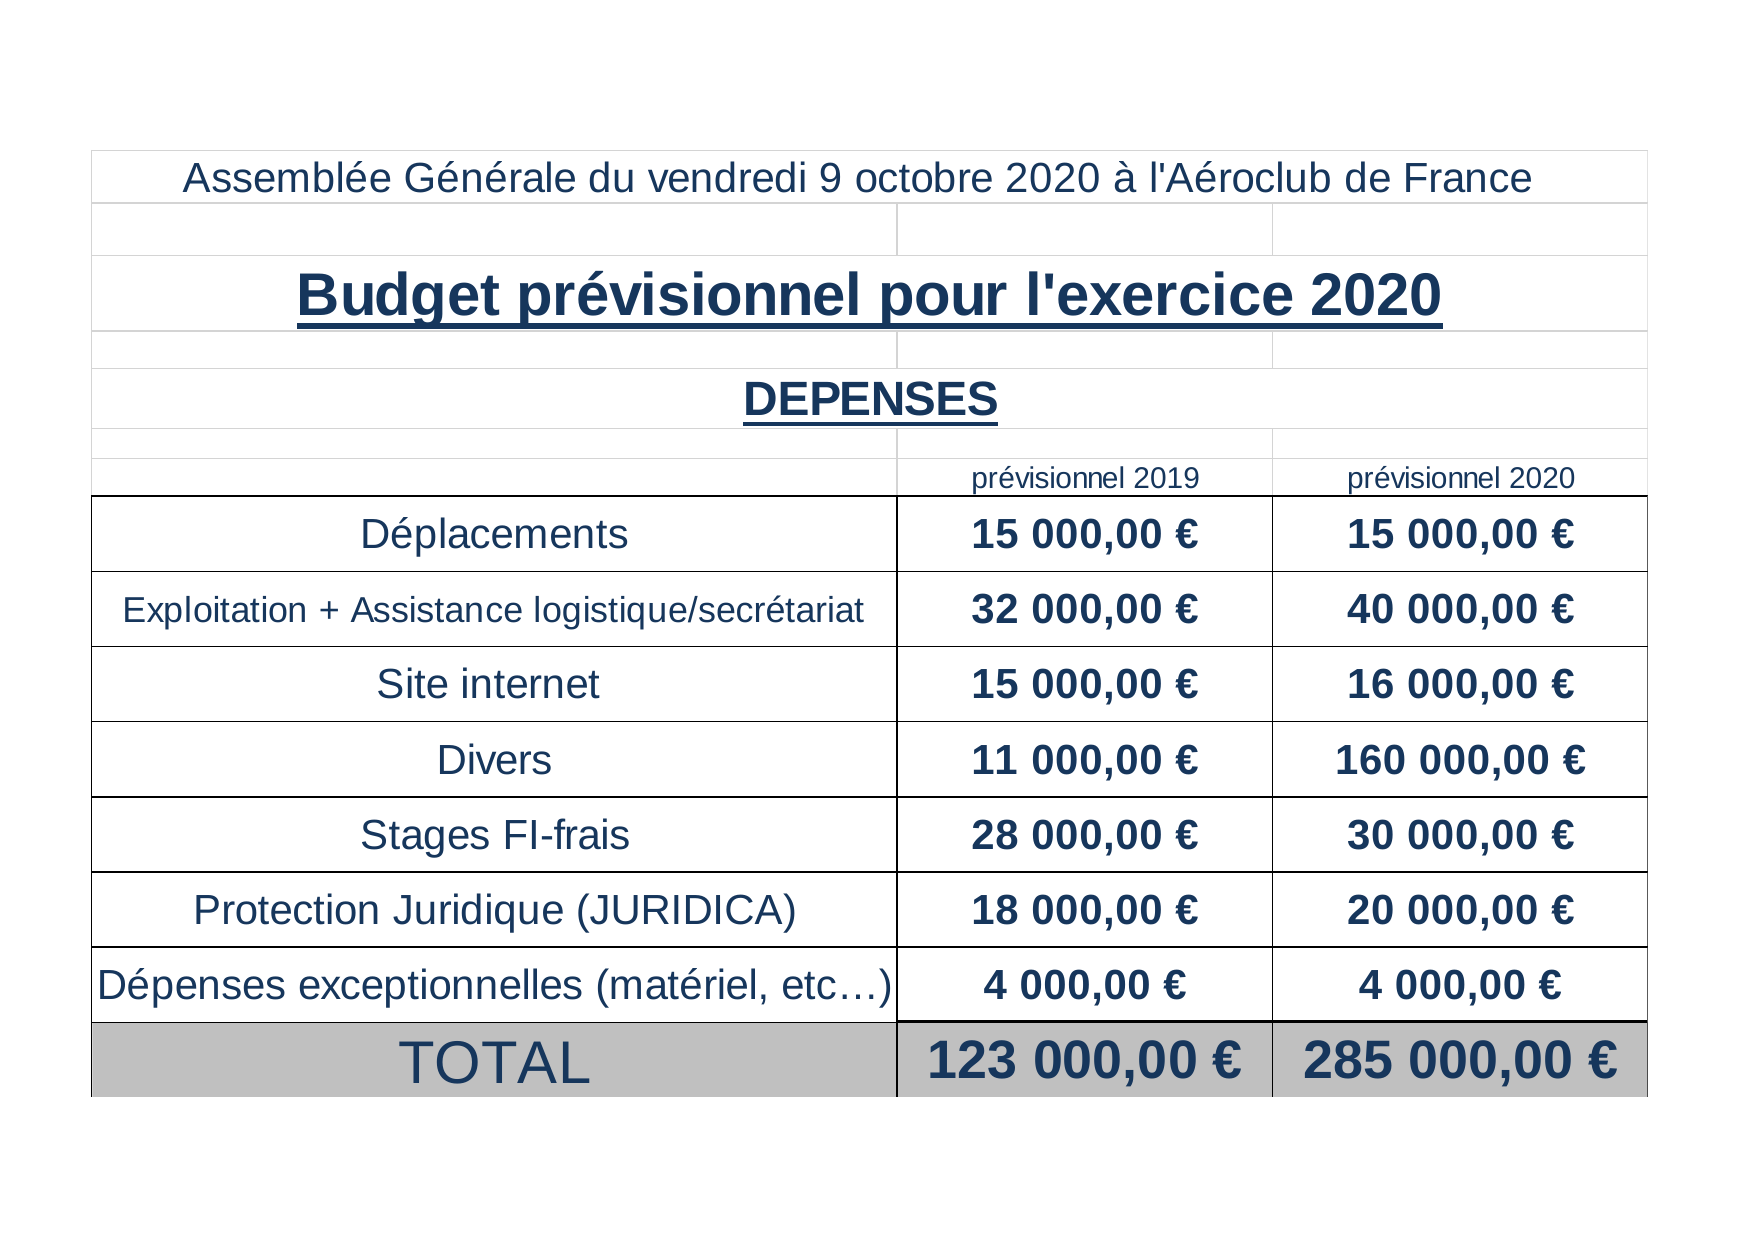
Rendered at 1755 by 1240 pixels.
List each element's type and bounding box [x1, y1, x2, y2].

picture [90, 149, 1650, 1099]
